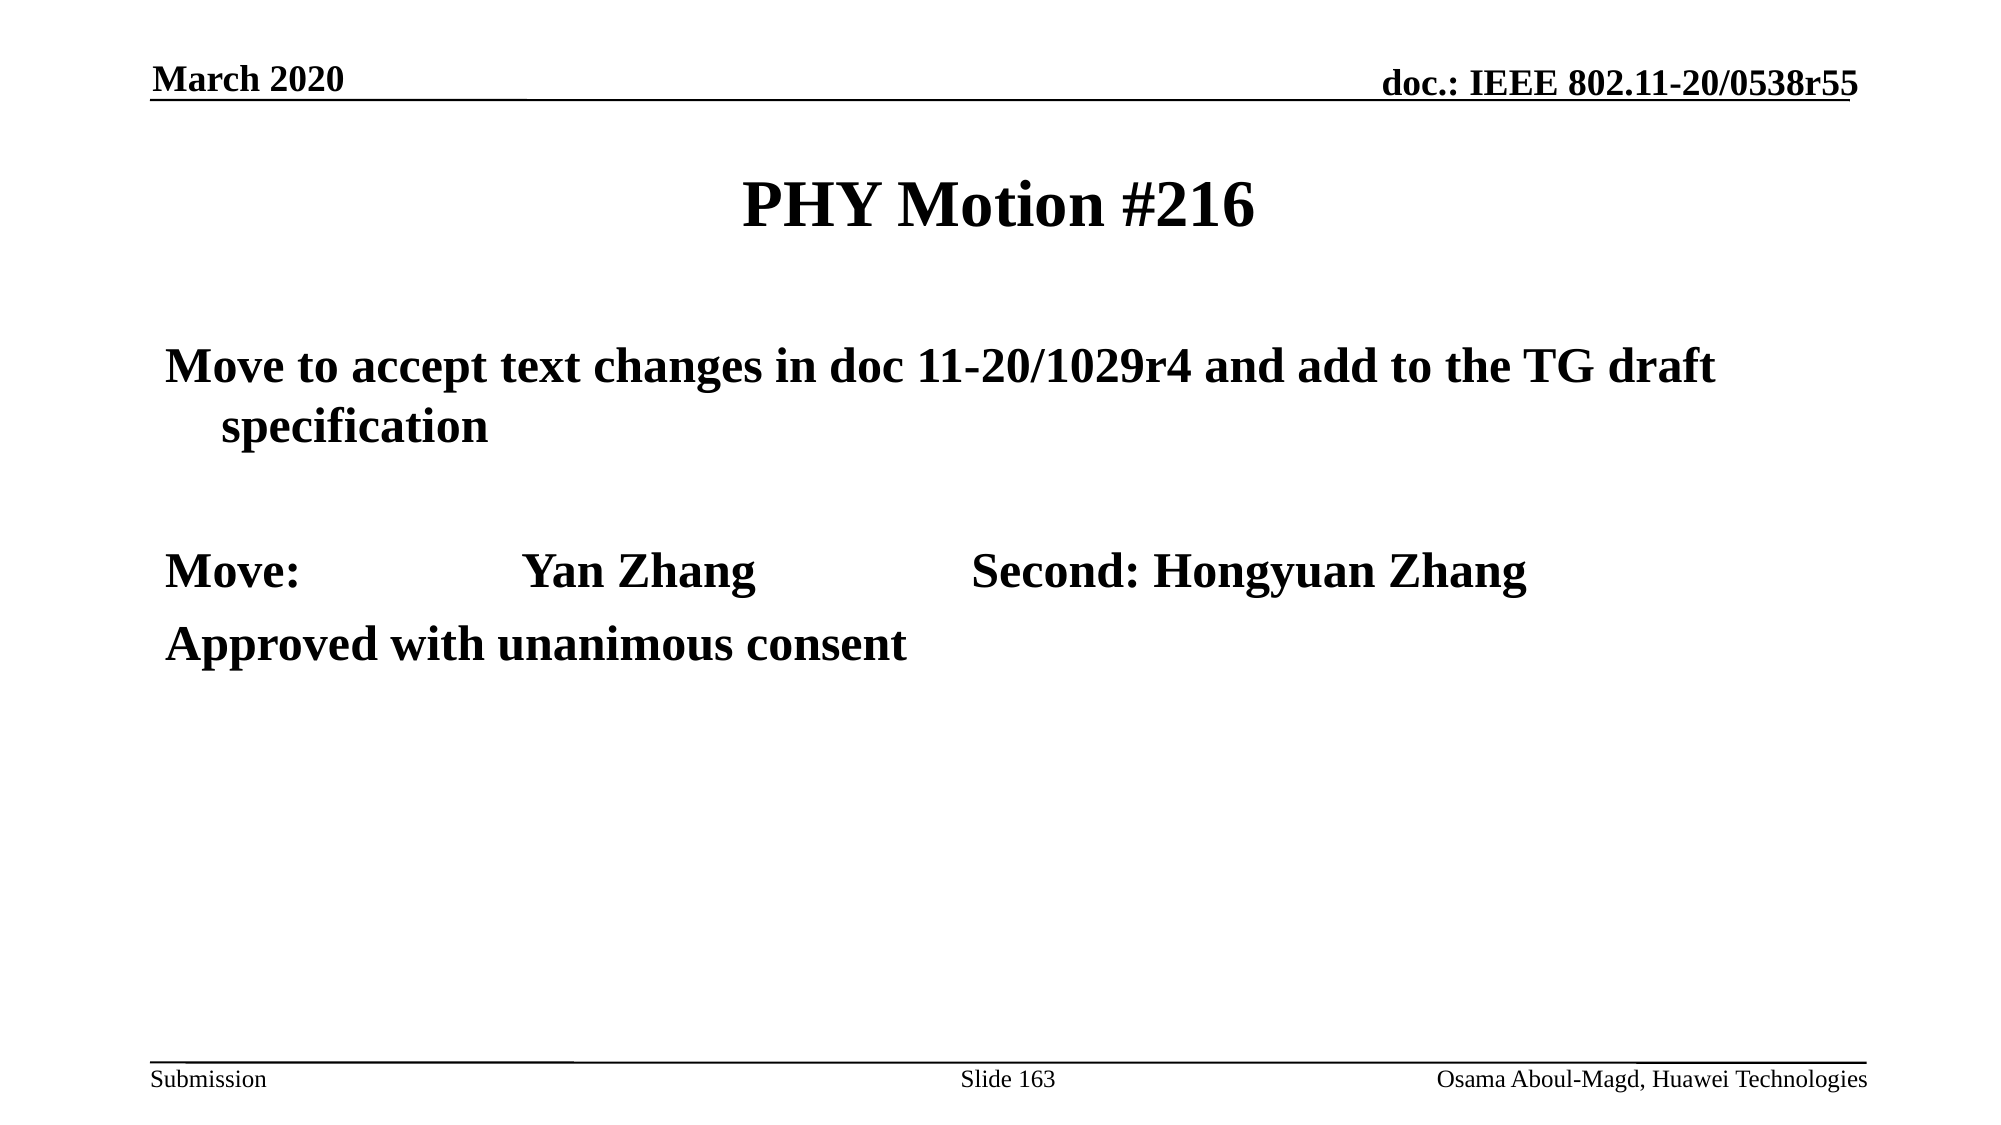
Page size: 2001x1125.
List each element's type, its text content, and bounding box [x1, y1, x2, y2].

title PHY Motion #216 [149, 112, 1850, 288]
footer Osama Aboul-Magd, Huawei Technologies [1171, 1061, 1869, 1093]
slide_number Slide 163 [950, 1061, 1067, 1123]
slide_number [152, 54, 563, 100]
list Move to accept text changes in doc 11-20/1029r4 and add to the TG draft specification Move: Yan Zhang Second: Hongyuan Zhang Approved with unanimous consent [149, 324, 1850, 1000]
